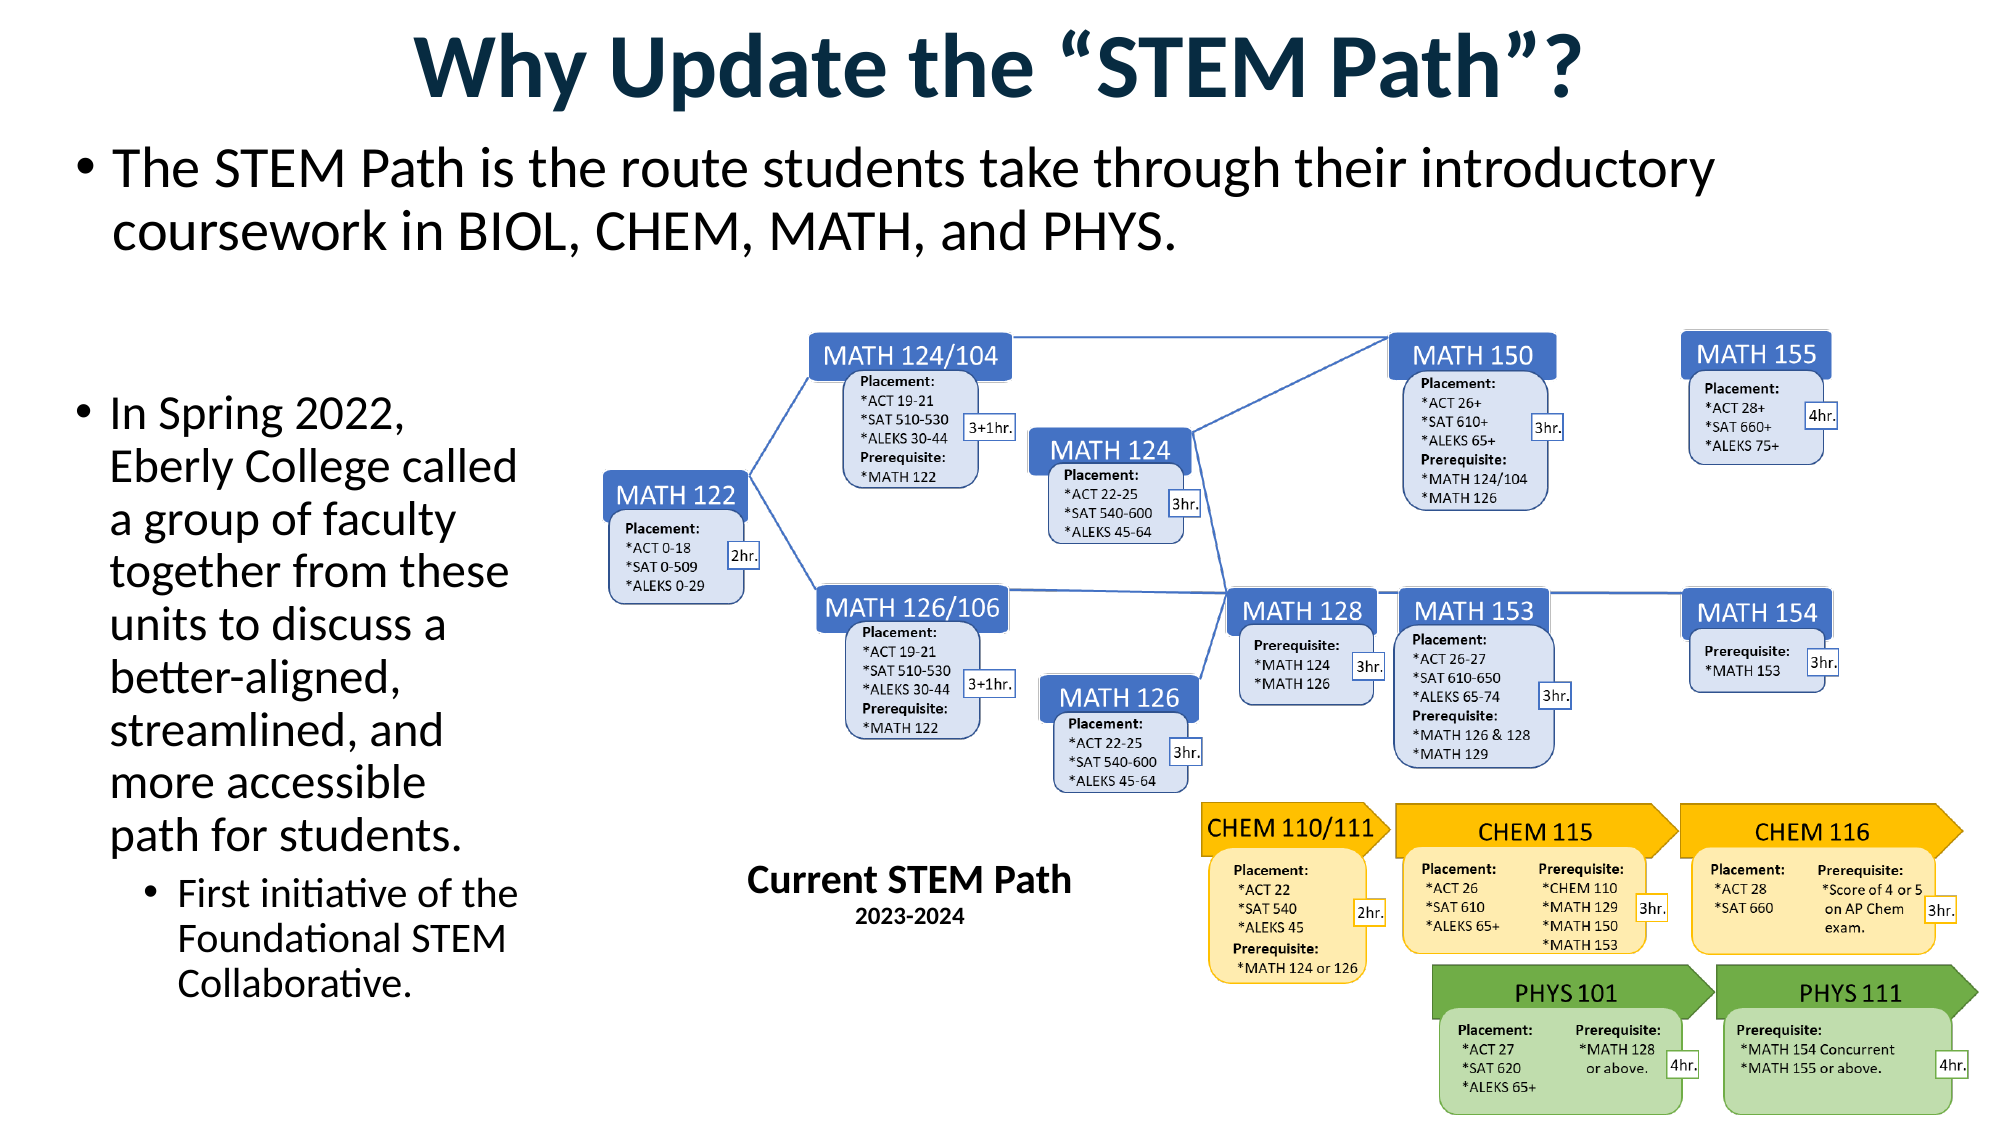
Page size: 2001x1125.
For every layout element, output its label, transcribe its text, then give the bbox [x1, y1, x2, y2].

list The STEM Path is the route students take through their introductory coursework in BIOL, CHEM, MATH, and PHYS. [60, 129, 1954, 278]
text_box In Spring 2022, Eberly College called a group of faculty together from these units to discuss a better-aligned, streamlined, and more accessible path for students. First initiative of the Foundational STEM Collaborative. [60, 380, 537, 1093]
picture [597, 327, 1979, 1115]
text_box Why Update the “STEM Path”? [0, 10, 2000, 128]
